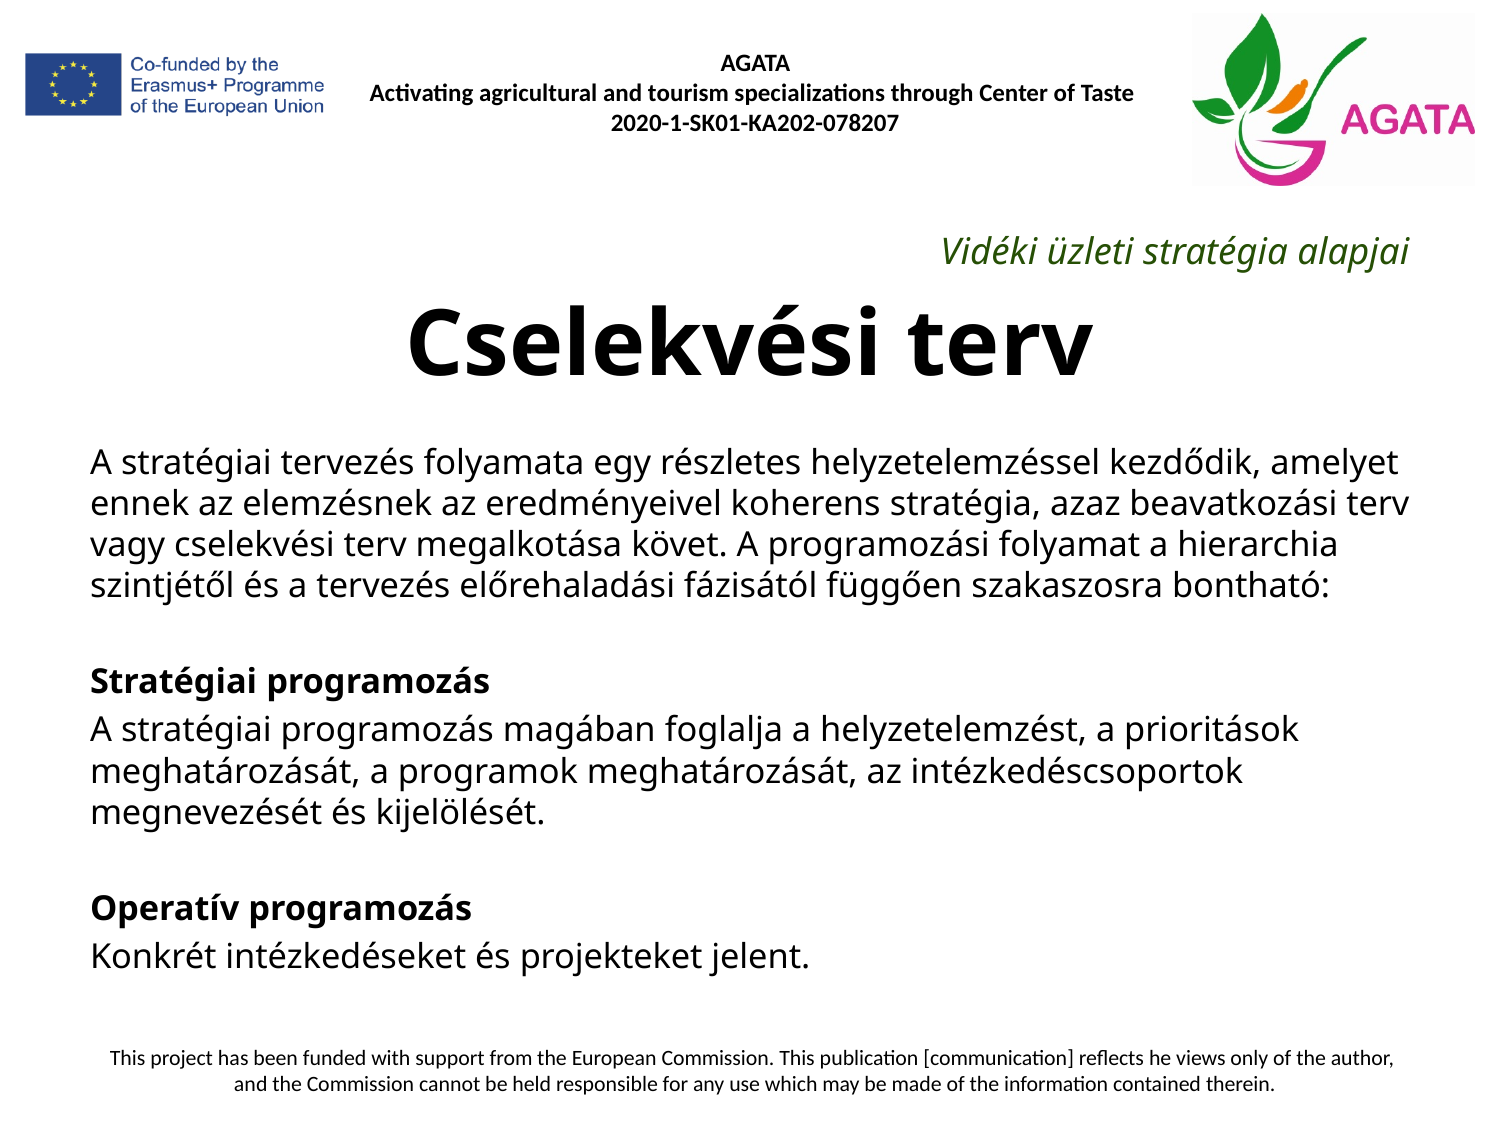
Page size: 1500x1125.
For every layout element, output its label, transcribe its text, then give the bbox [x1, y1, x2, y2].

text_box Vidéki üzleti stratégia alapjai [74, 219, 1425, 279]
title Cselekvési terv [75, 279, 1425, 432]
picture [1192, 13, 1475, 186]
picture [25, 53, 333, 120]
list A stratégiai tervezés folyamata egy részletes helyzetelemzéssel kezdődik, amelyet ennek az elemzésnek az eredményeivel koherens stratégia, azaz beavatkozási terv vagy cselekvési terv megalkotása követ. A programozási folyamat a hierarchia szintjétől és a tervezés előrehaladási fázisától függően szakaszosra bontható: Stratégiai programozás A stratégiai programozás magában foglalja a helyzetelemzést, a prioritások meghatározását, a programok meghatározását, az intézkedéscsoportok megnevezését és kijelölését. Operatív programozás Konkrét intézkedéseket és projekteket jelent. [75, 432, 1425, 1005]
